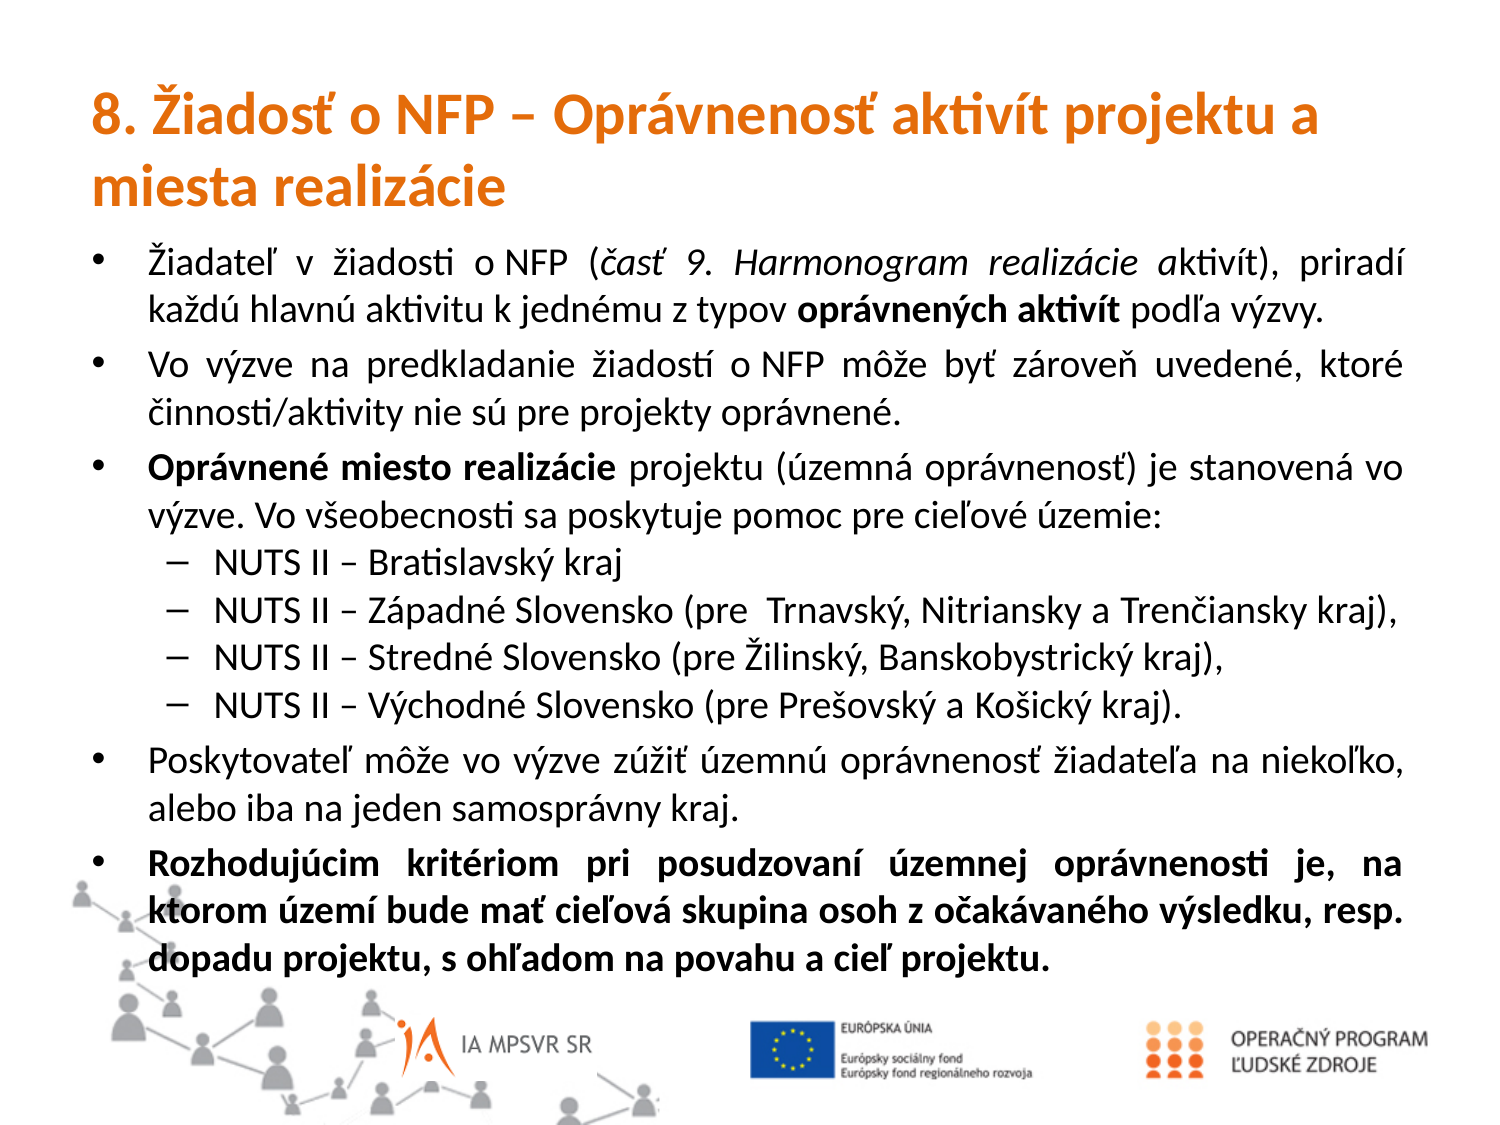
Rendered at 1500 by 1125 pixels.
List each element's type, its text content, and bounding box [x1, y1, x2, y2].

picture [0, 0, 1500, 1125]
text_box 8. Žiadosť o NFP – Oprávnenosť aktivít projektu a miesta realizácie [76, 66, 1436, 226]
list Žiadateľ v žiadosti o NFP (časť 9. Harmonogram realizácie aktivít), priradí každú hlavnú aktivitu k jednému z typov oprávnených aktivít podľa výzvy. Vo výzve na predkladanie žiadostí o NFP môže byť zároveň uvedené, ktoré činnosti/aktivity nie sú pre projekty oprávnené. Oprávnené miesto realizácie projektu (územná oprávnenosť) je stanovená vo výzve. Vo všeobecnosti sa poskytuje pomoc pre cieľové územie: NUTS II – Bratislavský kraj NUTS II – Západné Slovensko (pre Trnavský, Nitriansky a Trenčiansky kraj), NUTS II – Stredné Slovensko (pre Žilinský, Banskobystrický kraj), NUTS II – Východné Slovensko (pre Prešovský a Košický kraj). Poskytovateľ môže vo výzve zúžiť územnú oprávnenosť žiadateľa na niekoľko, alebo iba na jeden samosprávny kraj. Rozhodujúcim kritériom pri posudzovaní územnej oprávnenosti je, na ktorom území bude mať cieľová skupina osoh z očakávaného výsledku, resp. dopadu projektu, s ohľadom na povahu a cieľ projektu. [76, 227, 1420, 1000]
